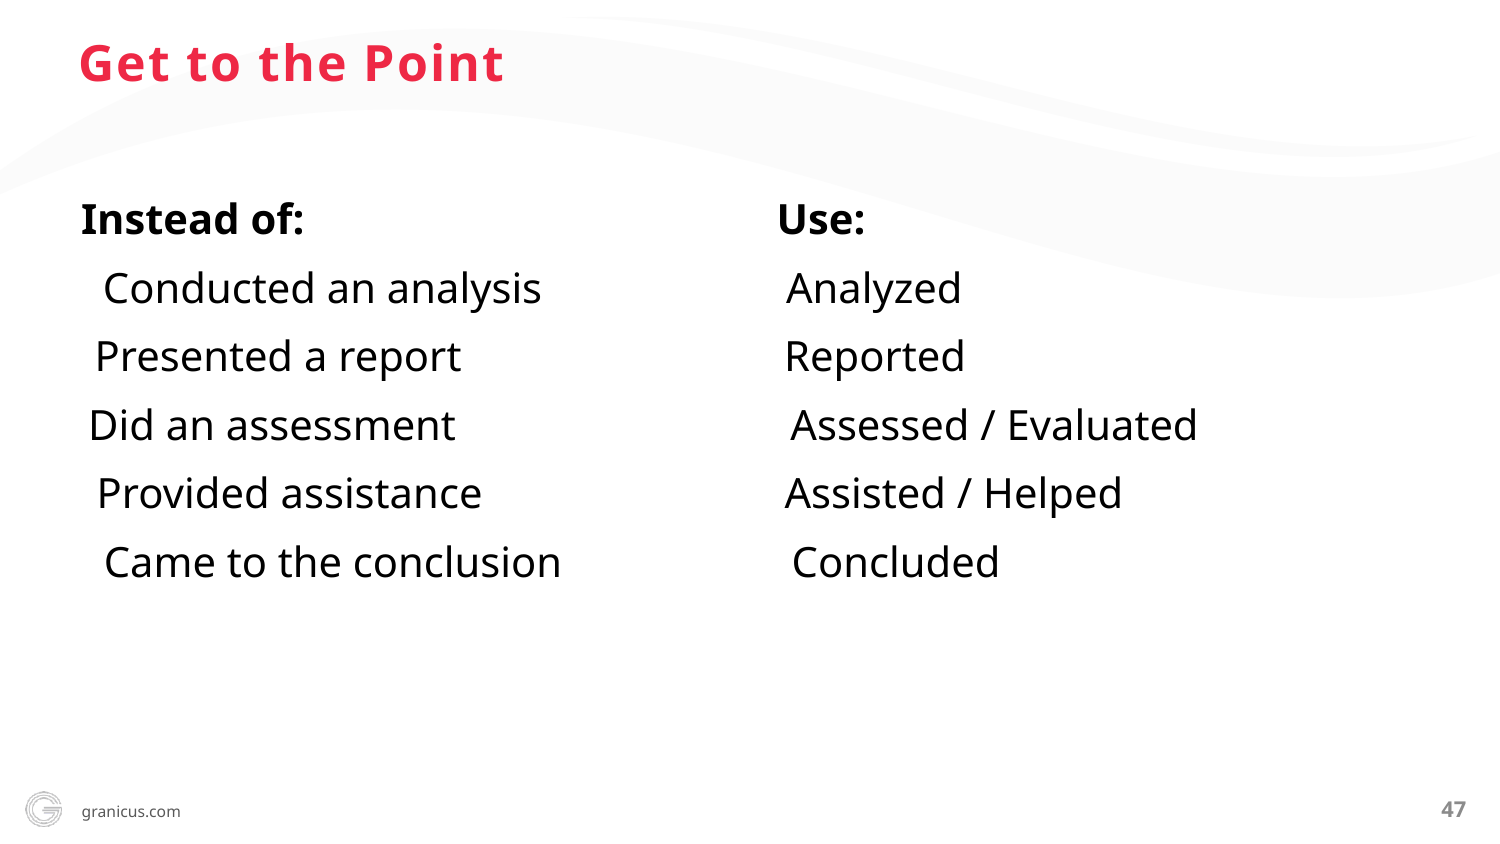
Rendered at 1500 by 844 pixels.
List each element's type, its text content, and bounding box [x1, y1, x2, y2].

text_box Presented a report [94, 330, 462, 381]
text_box Did an assessment [88, 398, 457, 449]
text_box Conducted an analysis [215, 261, 543, 312]
picture [25, 791, 62, 827]
text_box Analyzed [786, 261, 964, 312]
text_box Reported [784, 330, 967, 381]
text_box Use: [776, 192, 866, 243]
text_box Instead of: [81, 192, 305, 243]
text_box Concluded [791, 536, 1001, 587]
text_box Conducted an analysis [102, 261, 214, 312]
text_box Assisted / Helped [784, 467, 1124, 518]
text_box Came to the conclusion [103, 536, 563, 587]
text_box Assessed / Evaluated [790, 398, 874, 449]
text_box Assessed / Evaluated [875, 398, 1200, 449]
text_box Provided assistance [96, 467, 483, 518]
list Get to the Point [63, 31, 1431, 91]
